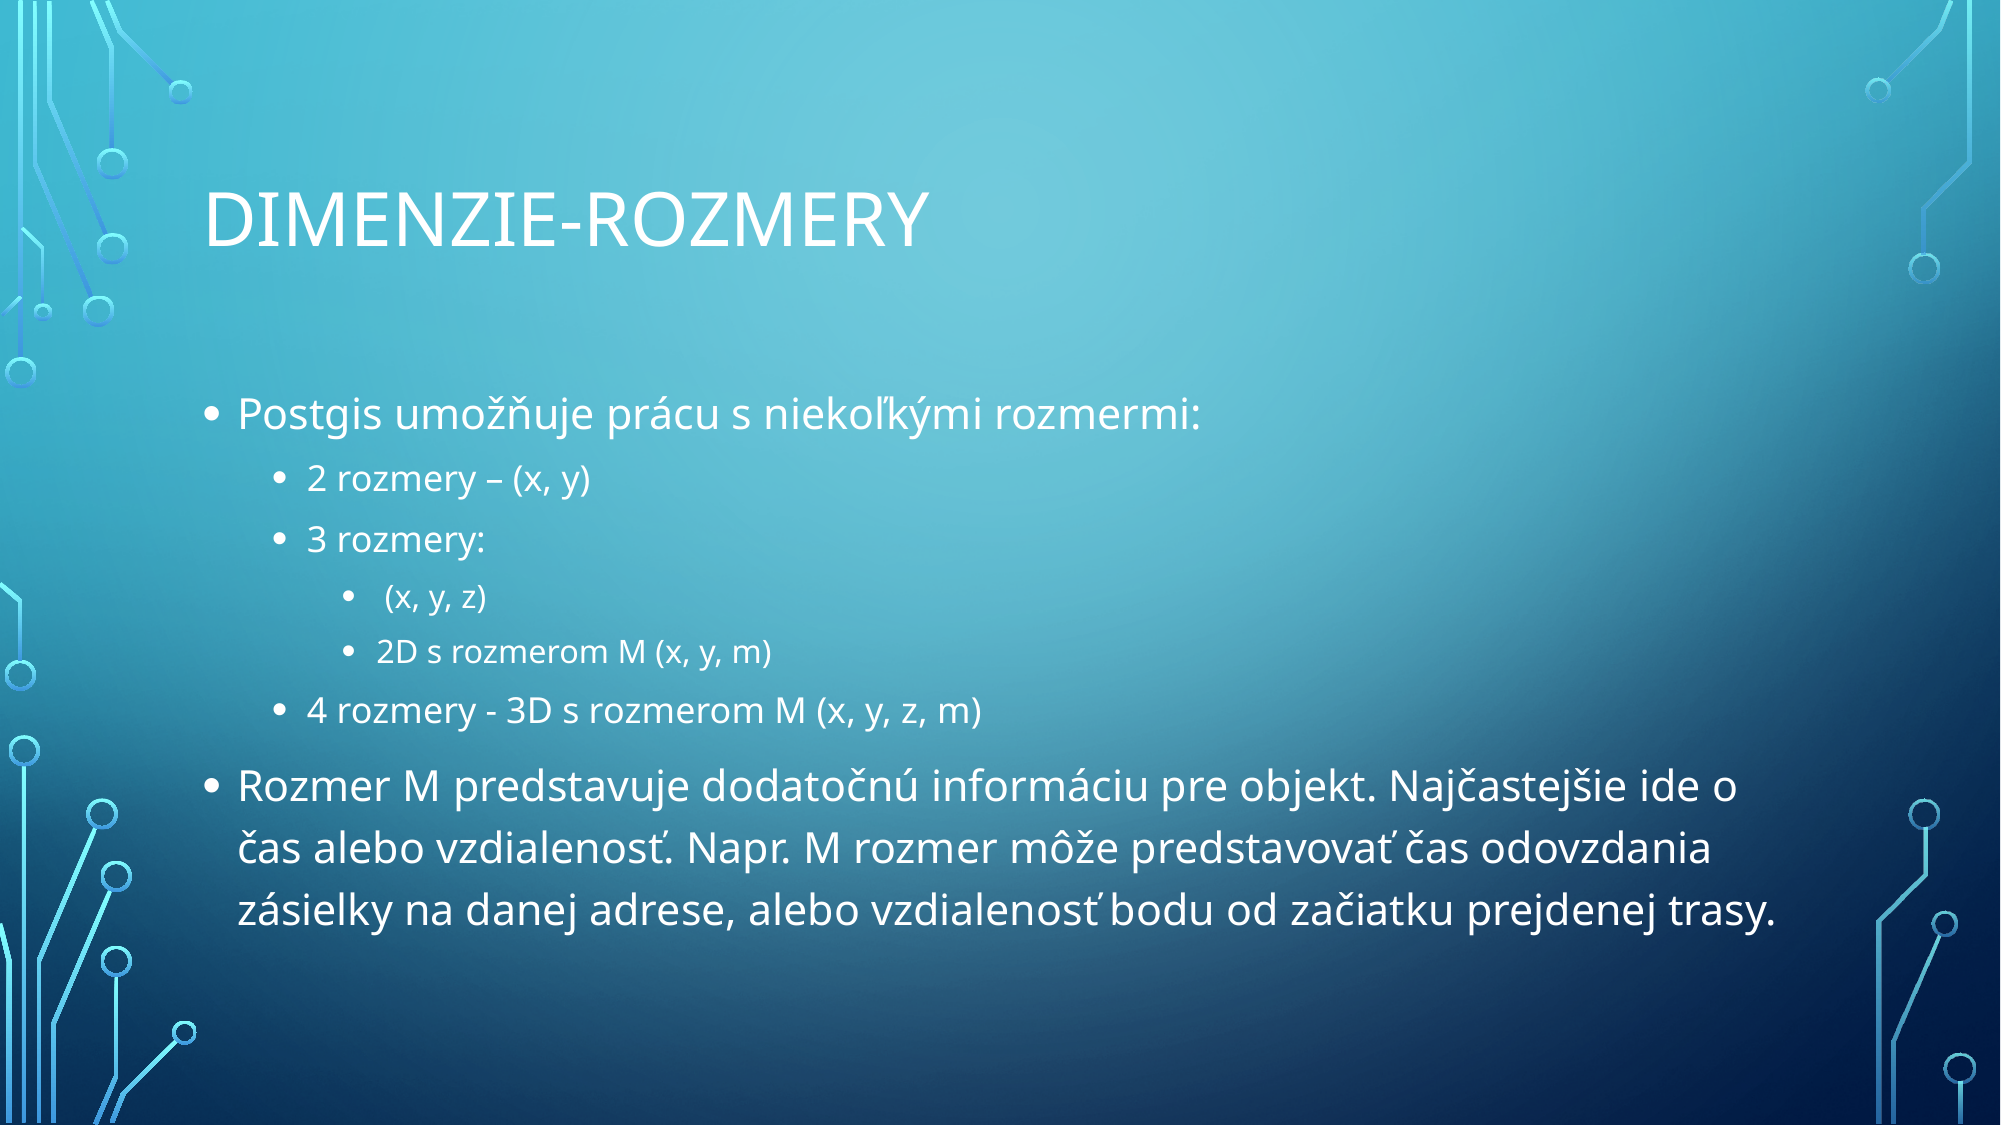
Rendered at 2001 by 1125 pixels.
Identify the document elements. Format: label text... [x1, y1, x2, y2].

list Postgis umožňuje prácu s niekoľkými rozmermi: 2 rozmery – (x, y) 3 rozmery: (x, y, z) 2D s rozmerom M (x, y, m) 4 rozmery - 3D s rozmerom M (x, y, z, m) Rozmer M predstavuje dodatočnú informáciu pre objekt. Najčastejšie ide o čas alebo vzdialenosť. Napr. M rozmer môže predstavovať čas odovzdania zásielky na danej adrese, alebo vzdialenosť bodu od začiatku prejdenej trasy. [187, 369, 1813, 950]
title Dimenzie-Rozmery [187, 101, 1813, 344]
